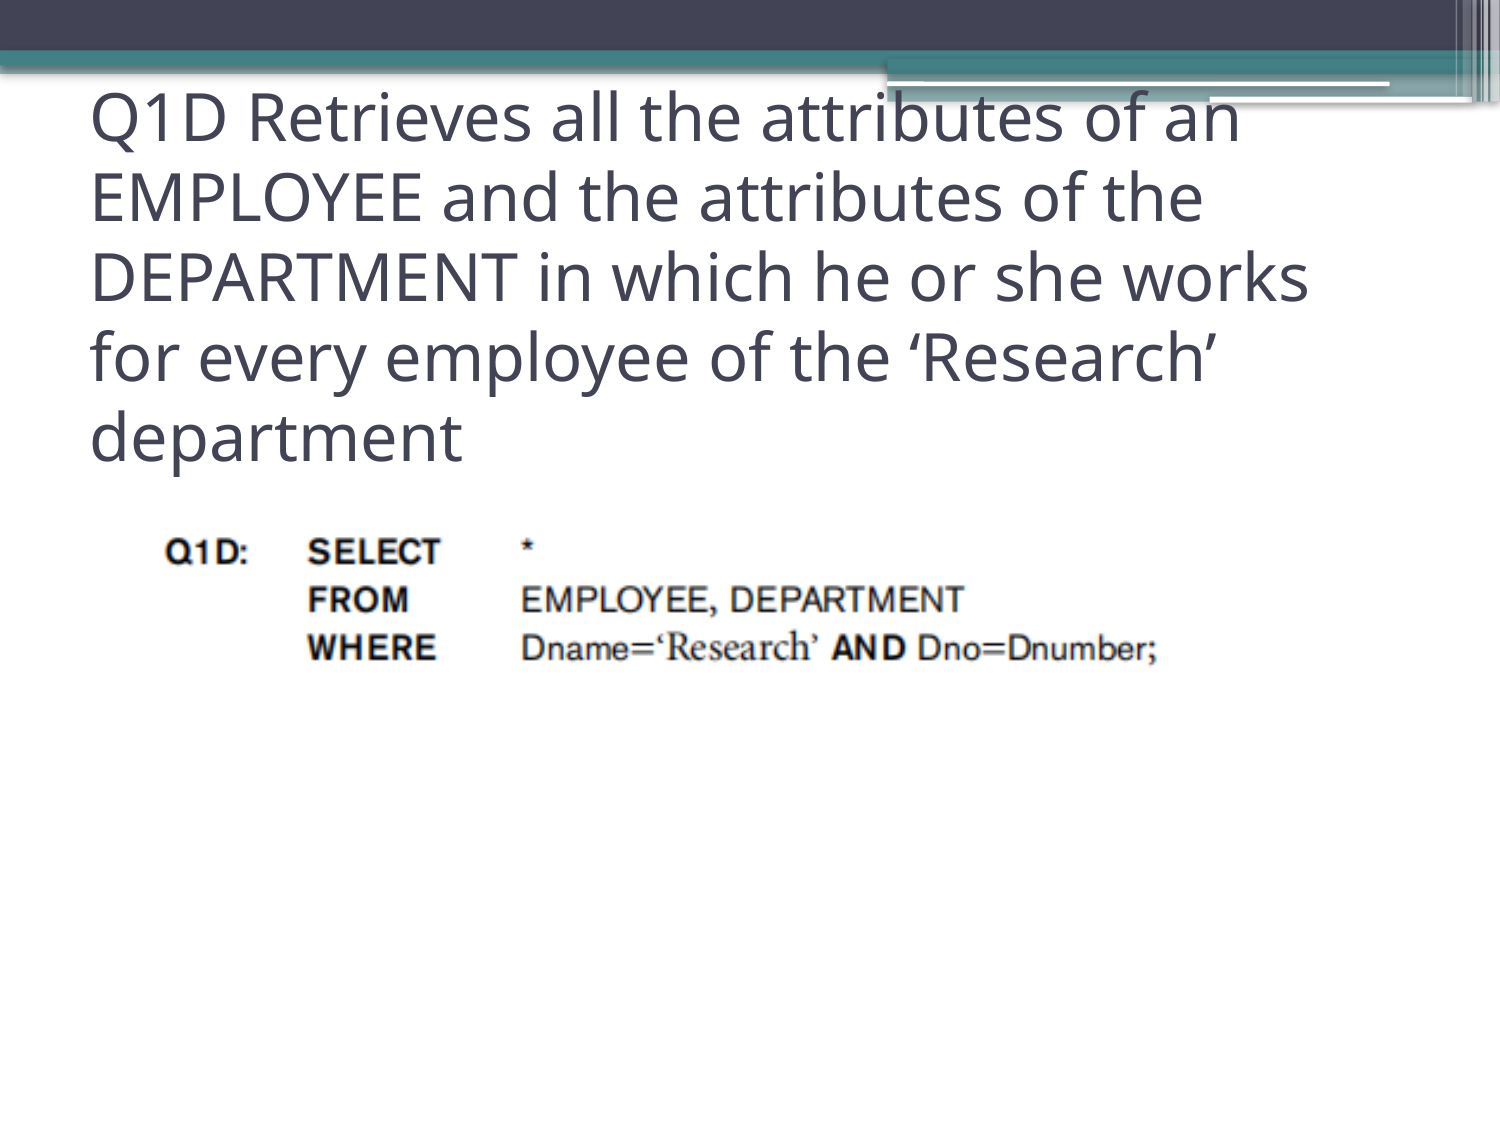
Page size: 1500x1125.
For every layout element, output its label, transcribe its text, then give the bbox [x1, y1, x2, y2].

title Q1D Retrieves all the attributes of an EMPLOYEE and the attributes of the DEPARTMENT in which he or she works for every employee of the ‘Research’ department [75, 187, 1425, 363]
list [137, 524, 1291, 687]
